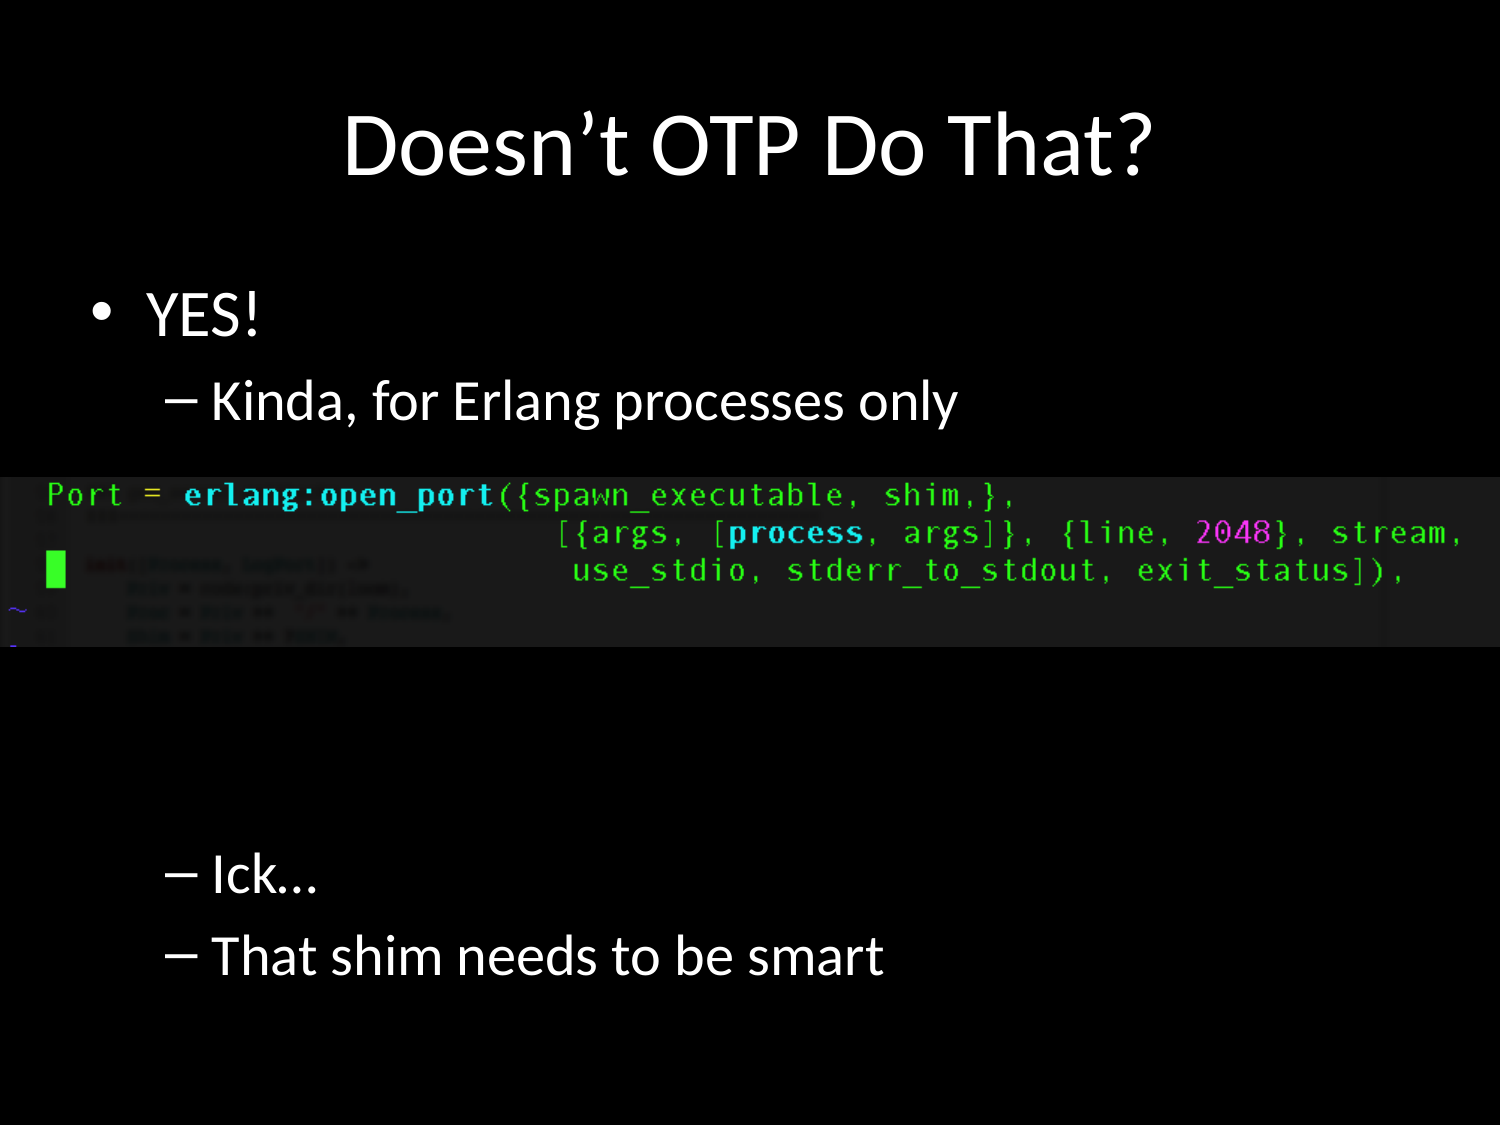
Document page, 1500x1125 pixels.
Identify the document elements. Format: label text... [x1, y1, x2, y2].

title Doesn’t OTP Do That? [75, 45, 1425, 233]
list YES! Kinda, for Erlang processes only Ick… That shim needs to be smart [75, 262, 1425, 475]
list YES! Kinda, for Erlang processes only Ick… That shim needs to be smart [75, 655, 1425, 1005]
picture [0, 476, 1500, 647]
